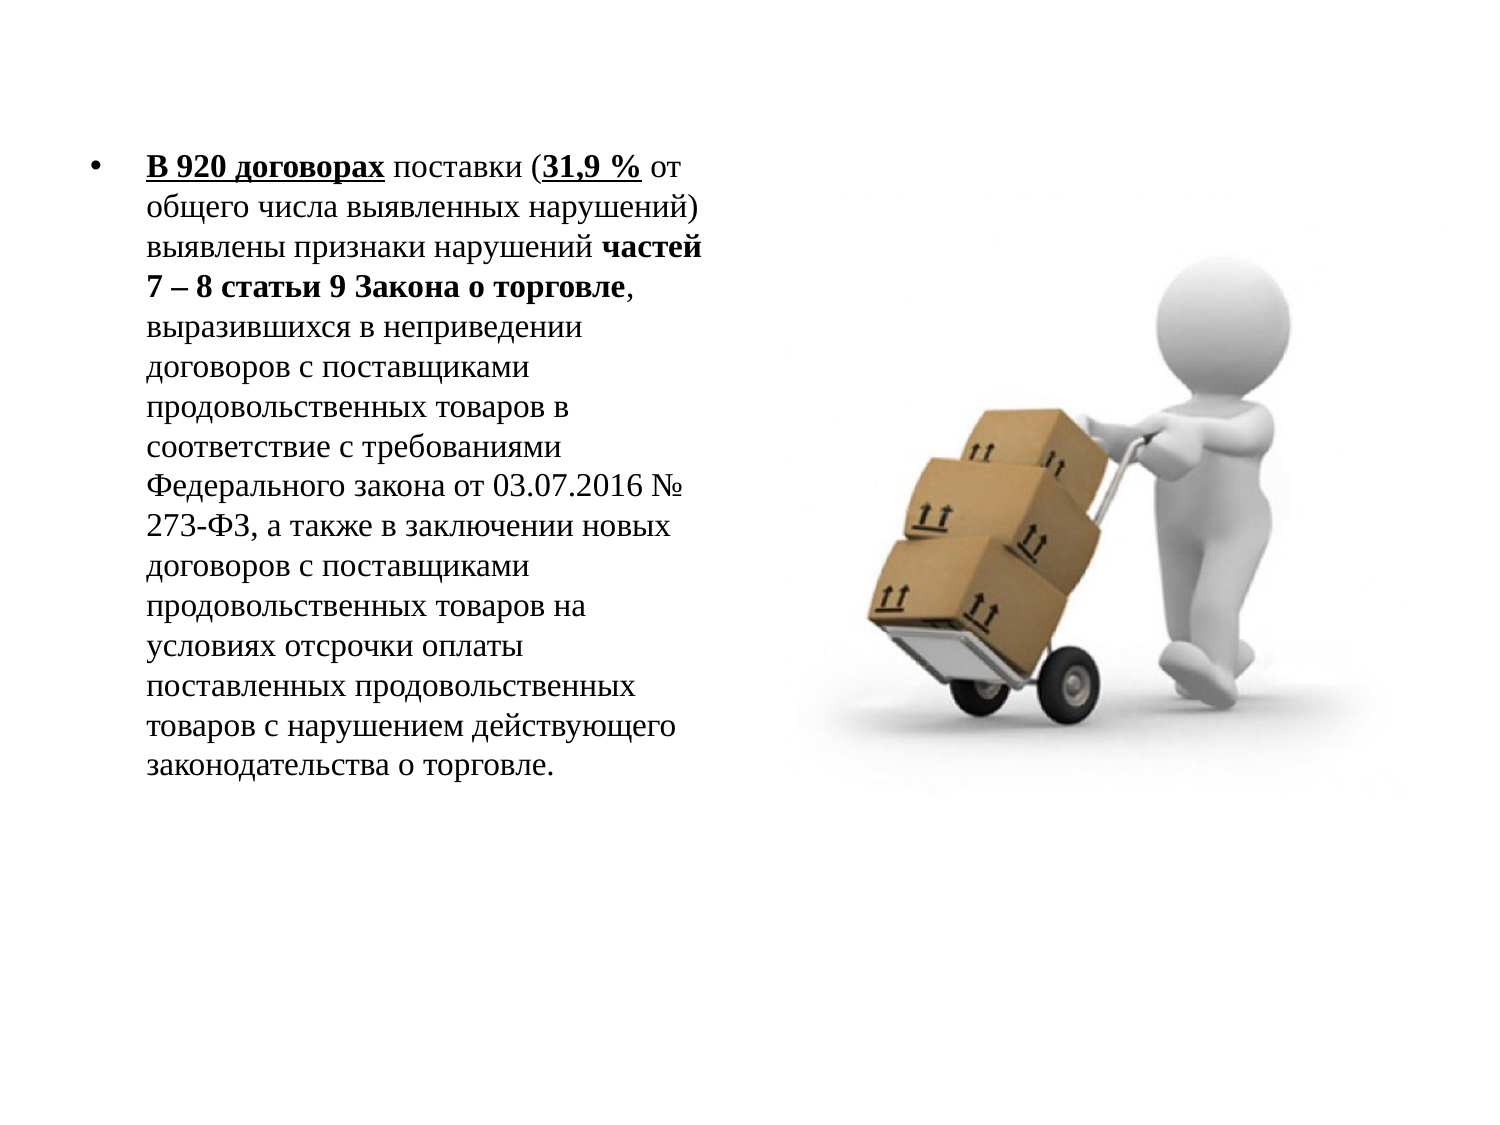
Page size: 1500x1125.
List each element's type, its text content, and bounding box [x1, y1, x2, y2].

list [785, 196, 1449, 802]
list В 920 договорах поставки (31,9 % от общего числа выявленных нарушений) выявлены признаки нарушений частей 7 – 8 статьи 9 Закона о торговле, выразившихся в неприведении договоров с поставщиками продовольственных товаров в соответствие с требованиями Федерального закона от 03.07.2016 № 273-ФЗ, а также в заключении новых договоров с поставщиками продовольственных товаров на условиях отсрочки оплаты поставленных продовольственных товаров с нарушением действующего законодательства о торговле. [75, 137, 738, 1005]
